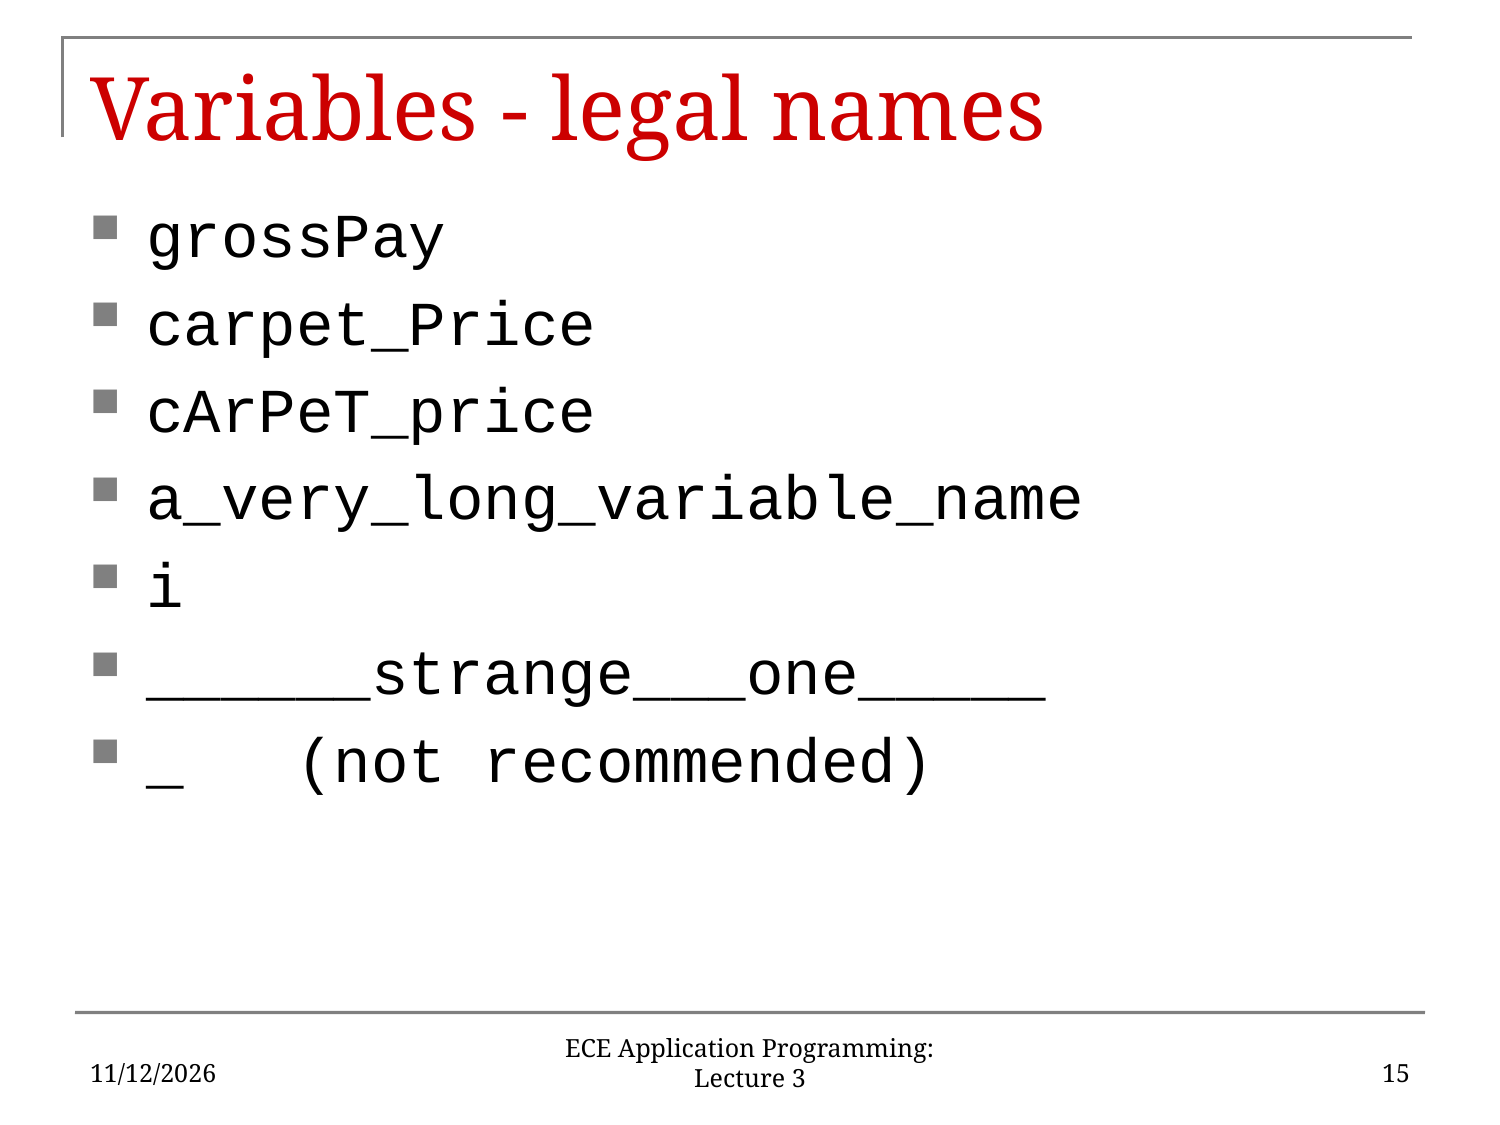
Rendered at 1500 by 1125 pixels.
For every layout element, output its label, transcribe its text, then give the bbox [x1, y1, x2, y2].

slide_number 15 [1074, 1023, 1426, 1100]
footer ECE Application Programming: Lecture 3 [512, 1024, 988, 1101]
list grossPay carpet_Price cArPeT_price a_very_long_variable_name i ______strange___one_____ _ (not recommended) [75, 187, 1425, 1006]
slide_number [74, 1023, 426, 1100]
title Variables - legal names [75, 45, 1425, 163]
